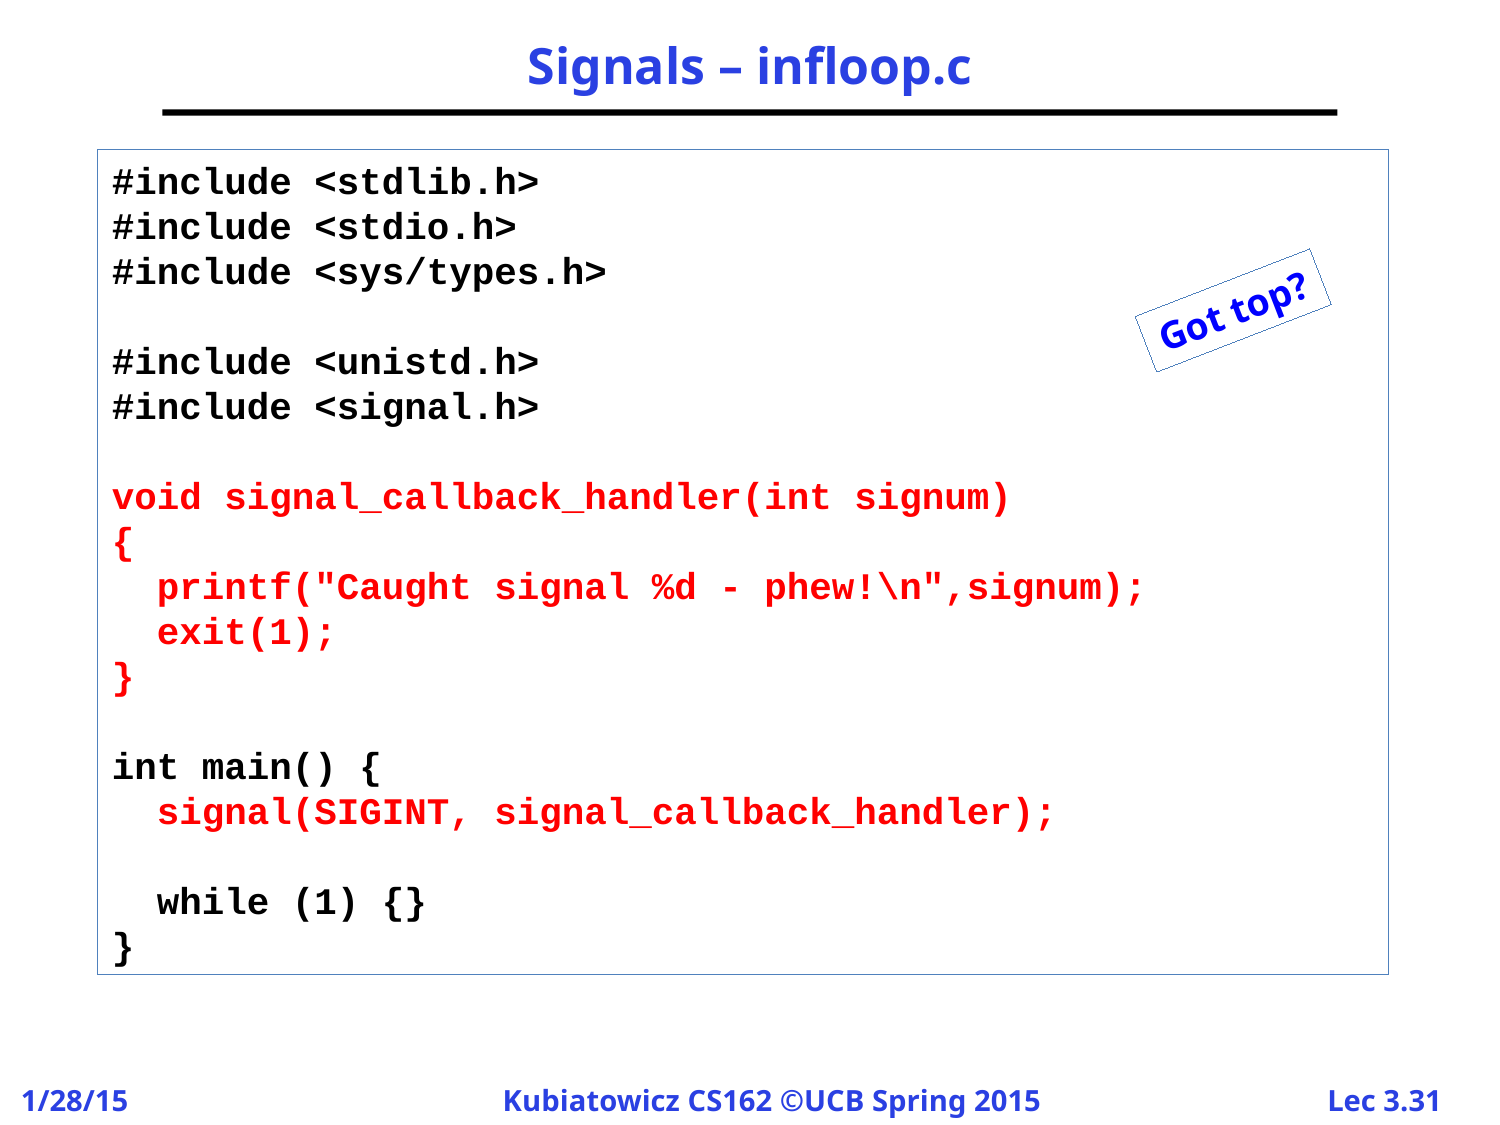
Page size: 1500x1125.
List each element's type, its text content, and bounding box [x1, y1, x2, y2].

text_box #include <stdlib.h> #include <stdio.h> #include <sys/types.h> #include <unistd.h> #include <signal.h> void signal_callback_handler(int signum) { printf("Caught signal %d - phew!\n",signum); exit(1); } int main() { signal(SIGINT, signal_callback_handler); while (1) {} } [97, 149, 1389, 975]
text_box Got top? [1135, 248, 1332, 372]
title Signals – infloop.c [162, 24, 1338, 113]
